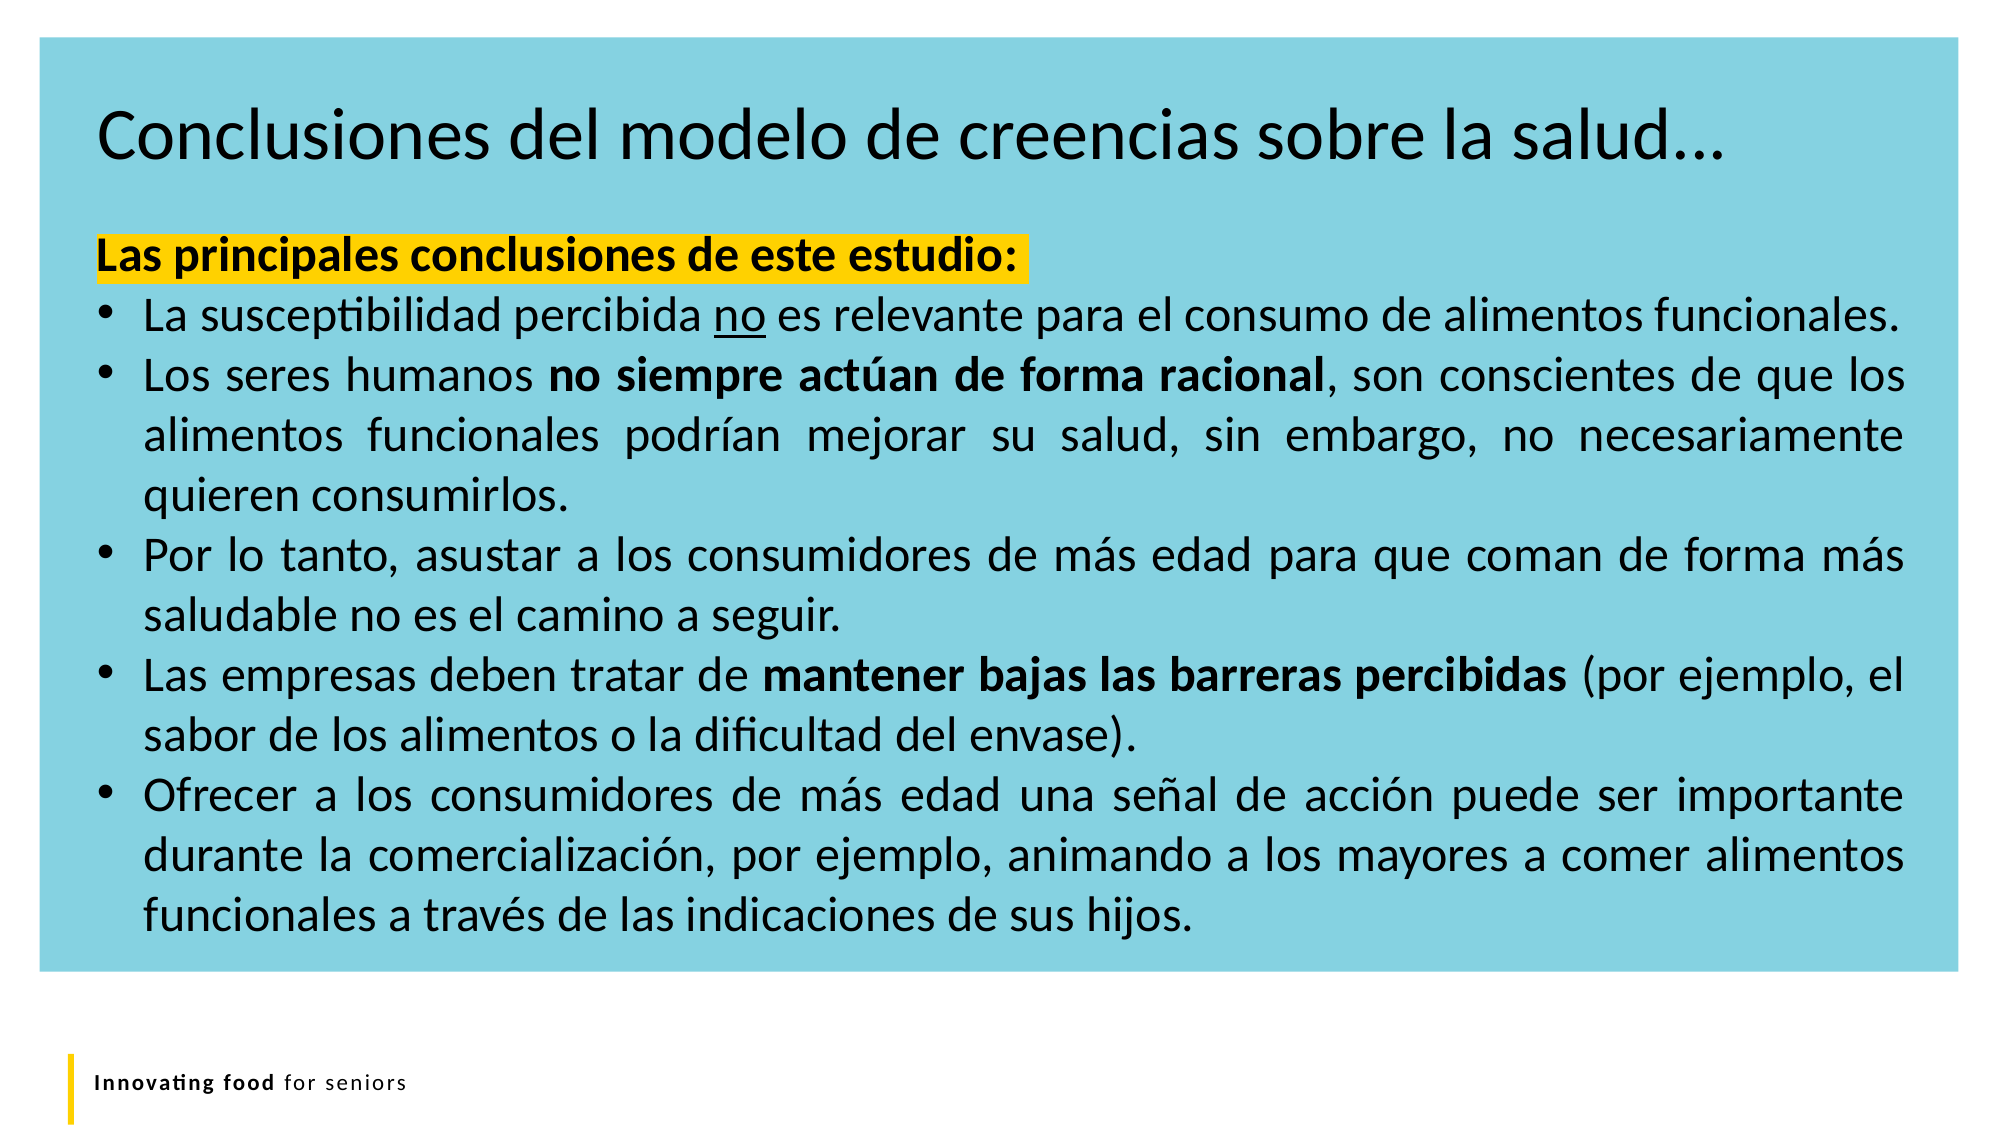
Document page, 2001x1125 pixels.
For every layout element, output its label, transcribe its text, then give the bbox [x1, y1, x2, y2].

list Conclusiones del modelo de creencias sobre la salud... [82, 87, 1855, 184]
text_box Las principales conclusiones de este estudio: La susceptibilidad percibida no es relevante para el consumo de alimentos funcionales. Los seres humanos no siempre actúan de forma racional, son conscientes de que los alimentos funcionales podrían mejorar su salud, sin embargo, no necesariamente quieren consumirlos. Por lo tanto, asustar a los consumidores de más edad para que coman de forma más saludable no es el camino a seguir. Las empresas deben tratar de mantener bajas las barreras percibidas (por ejemplo, el sabor de los alimentos o la dificultad del envase). Ofrecer a los consumidores de más edad una señal de acción puede ser importante durante la comercialización, por ejemplo, animando a los mayores a comer alimentos funcionales a través de las indicaciones de sus hijos. [81, 214, 1921, 950]
